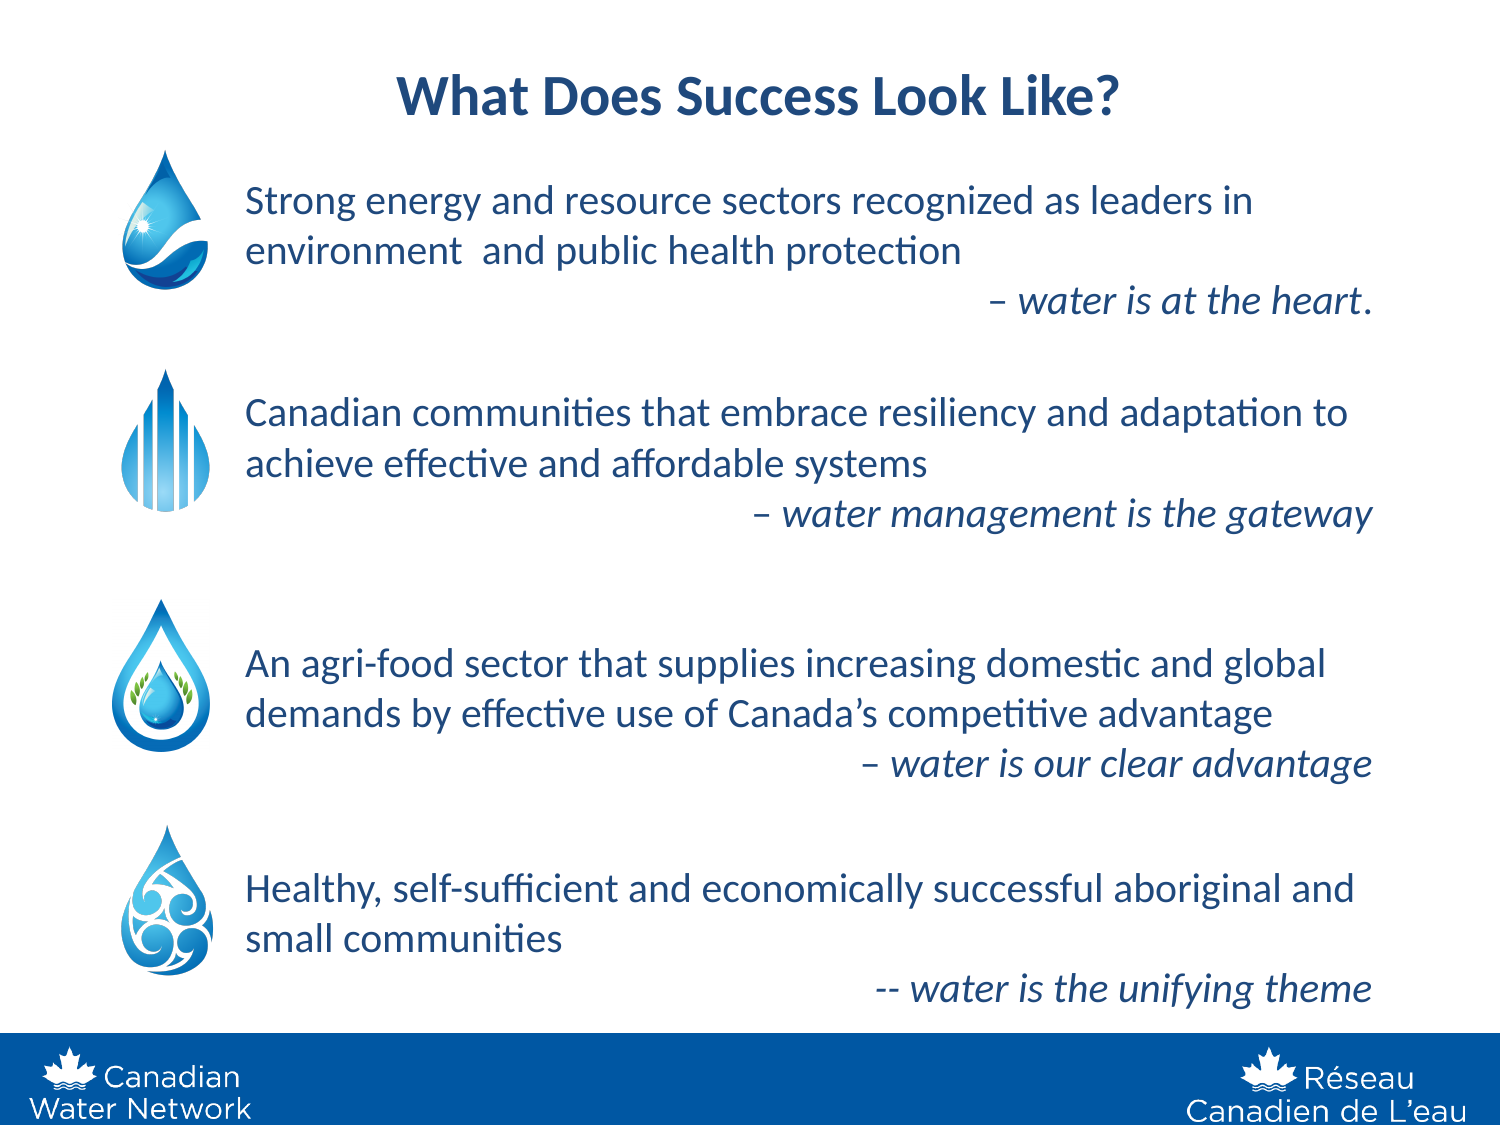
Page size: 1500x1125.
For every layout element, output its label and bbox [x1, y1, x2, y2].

text_box [0, 1034, 1500, 1125]
text_box [111, 49, 1389, 1027]
